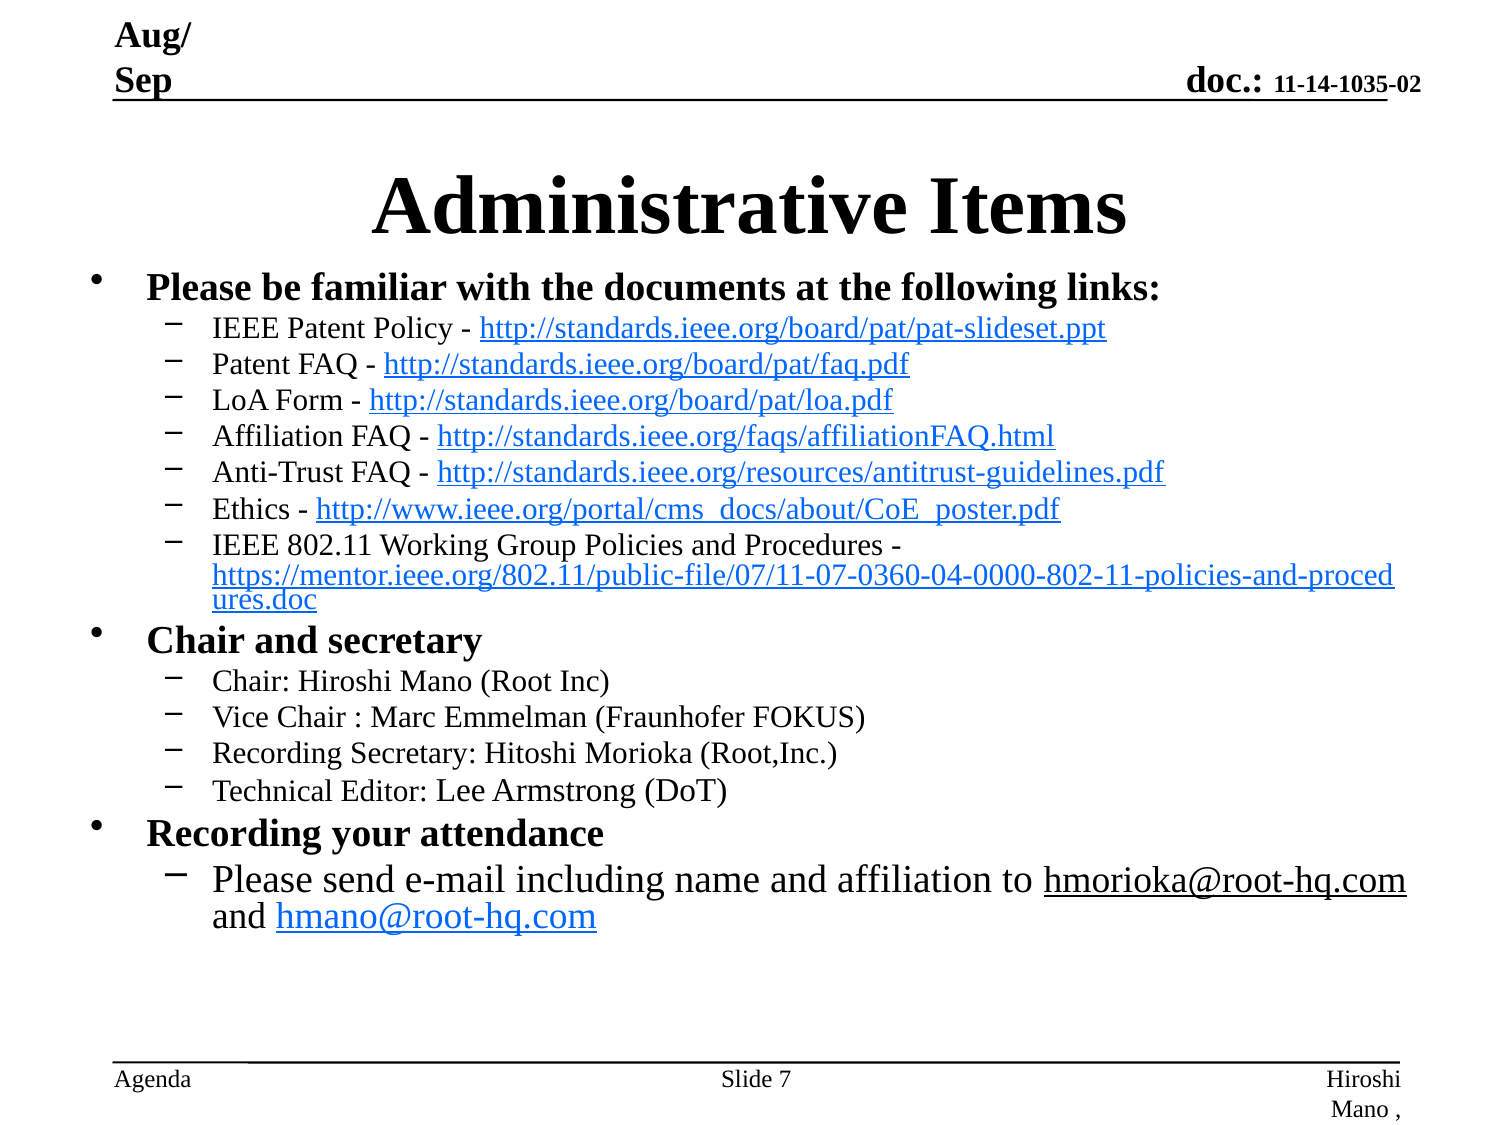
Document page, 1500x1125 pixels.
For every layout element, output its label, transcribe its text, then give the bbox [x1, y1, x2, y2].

footer Hiroshi Mano , Koden-TI [1324, 1061, 1402, 1093]
slide_number Slide 7 [712, 1061, 800, 1093]
slide_number Aug/Sep [114, 54, 245, 101]
list Please be familiar with the documents at the following links: IEEE Patent Policy - http://standards.ieee.org/board/pat/pat-slideset.ppt Patent FAQ - http://standards.ieee.org/board/pat/faq.pdf LoA Form - http://standards.ieee.org/board/pat/loa.pdf Affiliation FAQ - http://standards.ieee.org/faqs/affiliationFAQ.html Anti-Trust FAQ - http://standards.ieee.org/resources/antitrust-guidelines.pdf Ethics - http://www.ieee.org/portal/cms_docs/about/CoE_poster.pdf IEEE 802.11 Working Group Policies and Procedures - https://mentor.ieee.org/802.11/public-file/07/11-07-0360-04-0000-802-11-policies-and-procedures.doc Chair and secretary Chair: Hiroshi Mano (Root Inc) Vice Chair : Marc Emmelman (Fraunhofer FOKUS) Recording Secretary: Hitoshi Morioka (Root,Inc.) Technical Editor: Lee Armstrong (DoT) Recording your attendance Please send e-mail including name and affiliation to hmorioka@root-hq.com and hmano@root-hq.com [74, 262, 1426, 1063]
title Administrative Items [112, 112, 1388, 262]
